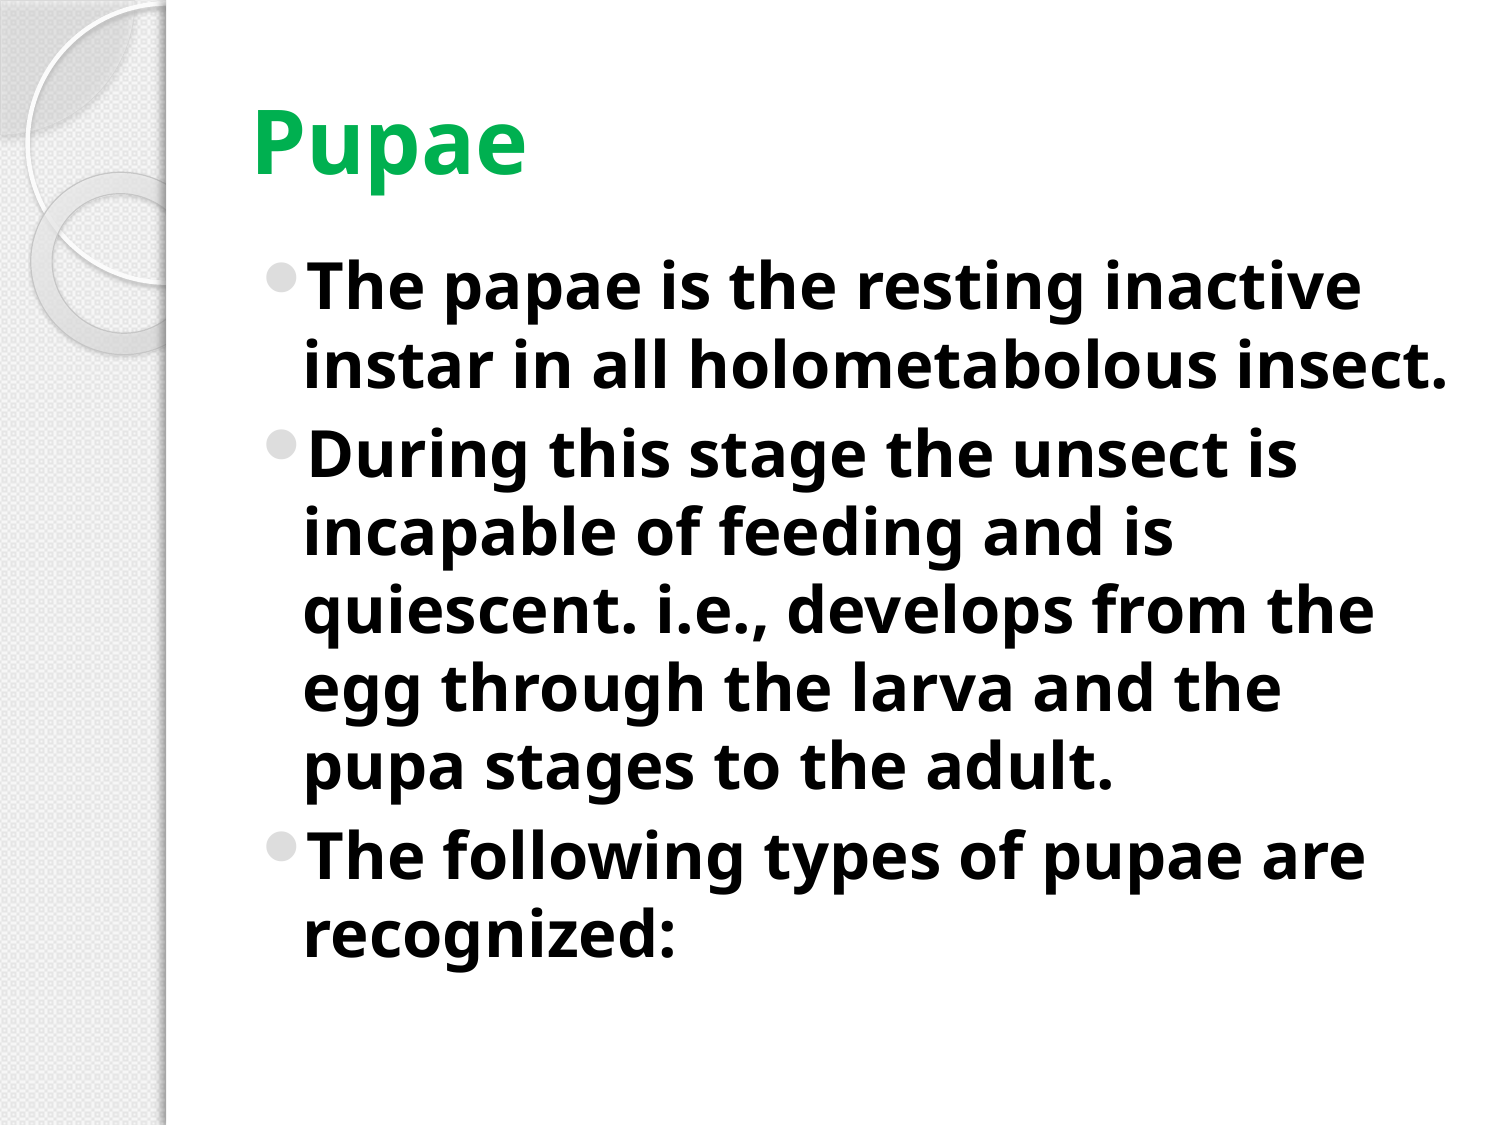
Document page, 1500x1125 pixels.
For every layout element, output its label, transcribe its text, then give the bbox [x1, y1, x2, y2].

list The papae is the resting inactive instar in all holometabolous insect. During this stage the unsect is incapable of feeding and is quiescent. i.e., develops from the egg through the larva and the pupa stages to the adult. The following types of pupae are recognized: [235, 237, 1466, 1025]
title Pupae [235, 45, 1466, 233]
